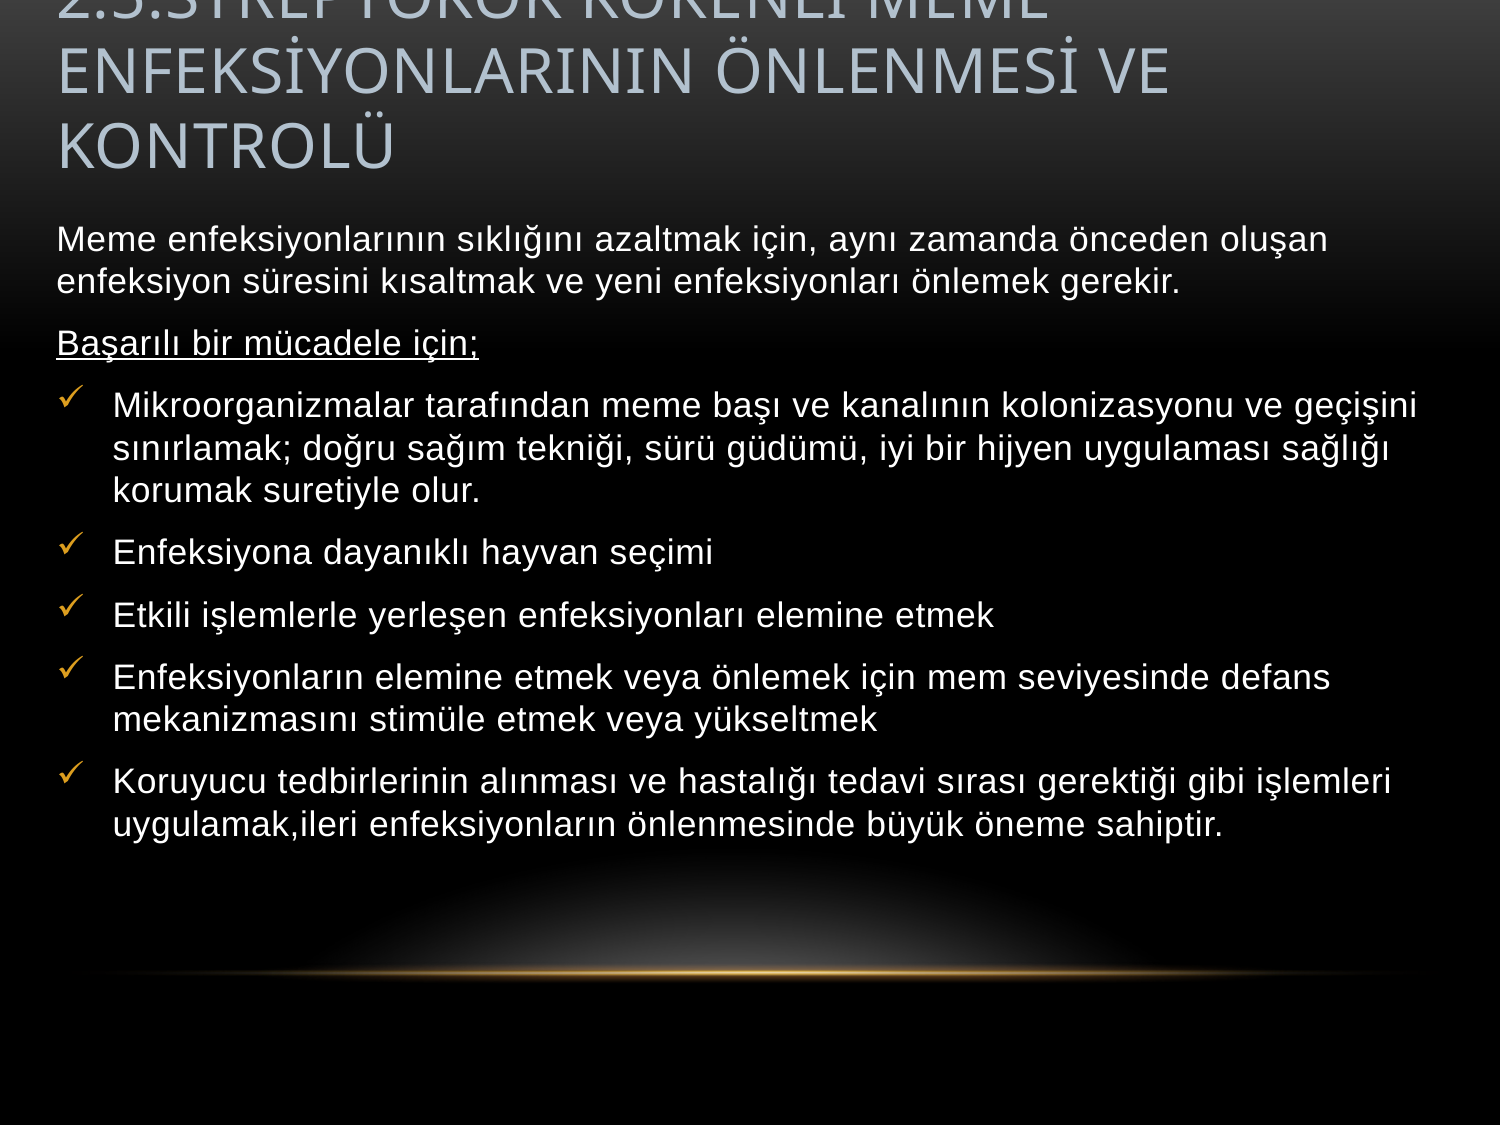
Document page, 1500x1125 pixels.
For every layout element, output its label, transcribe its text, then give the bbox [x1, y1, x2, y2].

picture [0, 0, 1500, 1125]
title 2.5.streptokok kökenlİ meme enfeksİyonlarInIn önlenmesİ ve kontrolü [41, 1, 1483, 189]
list Meme enfeksiyonlarının sıklığını azaltmak için, aynı zamanda önceden oluşan enfeksiyon süresini kısaltmak ve yeni enfeksiyonları önlemek gerekir. Başarılı bir mücadele için; Mikroorganizmalar tarafından meme başı ve kanalının kolonizasyonu ve geçişini sınırlamak; doğru sağım tekniği, sürü güdümü, iyi bir hijyen uygulaması sağlığı korumak suretiyle olur. Enfeksiyona dayanıklı hayvan seçimi Etkili işlemlerle yerleşen enfeksiyonları elemine etmek Enfeksiyonların elemine etmek veya önlemek için mem seviyesinde defans mekanizmasını stimüle etmek veya yükseltmek Koruyucu tedbirlerinin alınması ve hastalığı tedavi sırası gerektiği gibi işlemleri uygulamak,ileri enfeksiyonların önlenmesinde büyük öneme sahiptir. [41, 208, 1459, 985]
